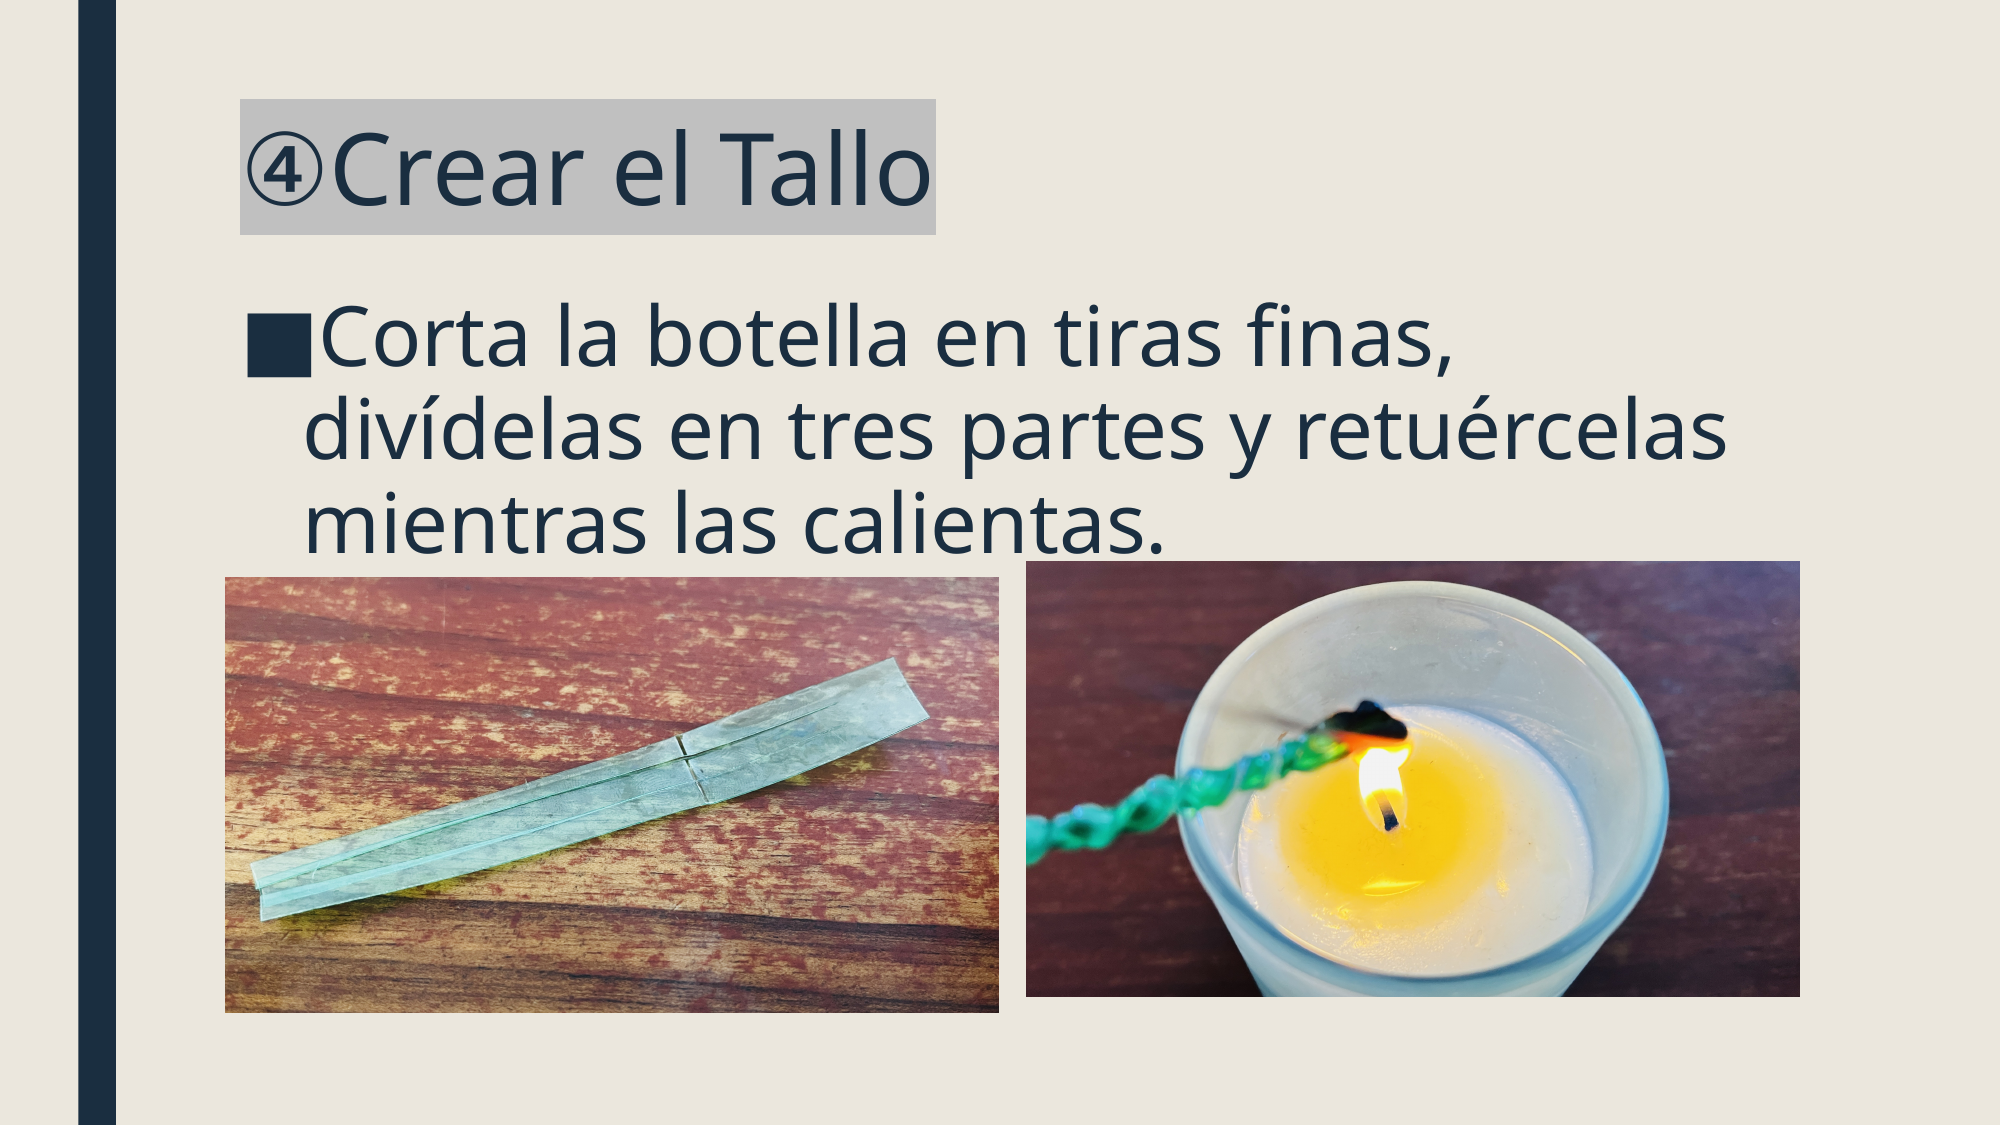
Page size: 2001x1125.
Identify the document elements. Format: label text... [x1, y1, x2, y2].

list Corta la botella en tiras finas, divídelas en tres partes y retuércelas mientras las calientas. [225, 283, 1800, 872]
title ④Crear el Tallo [225, 112, 1800, 283]
picture [224, 577, 999, 1013]
picture [1026, 561, 1800, 997]
